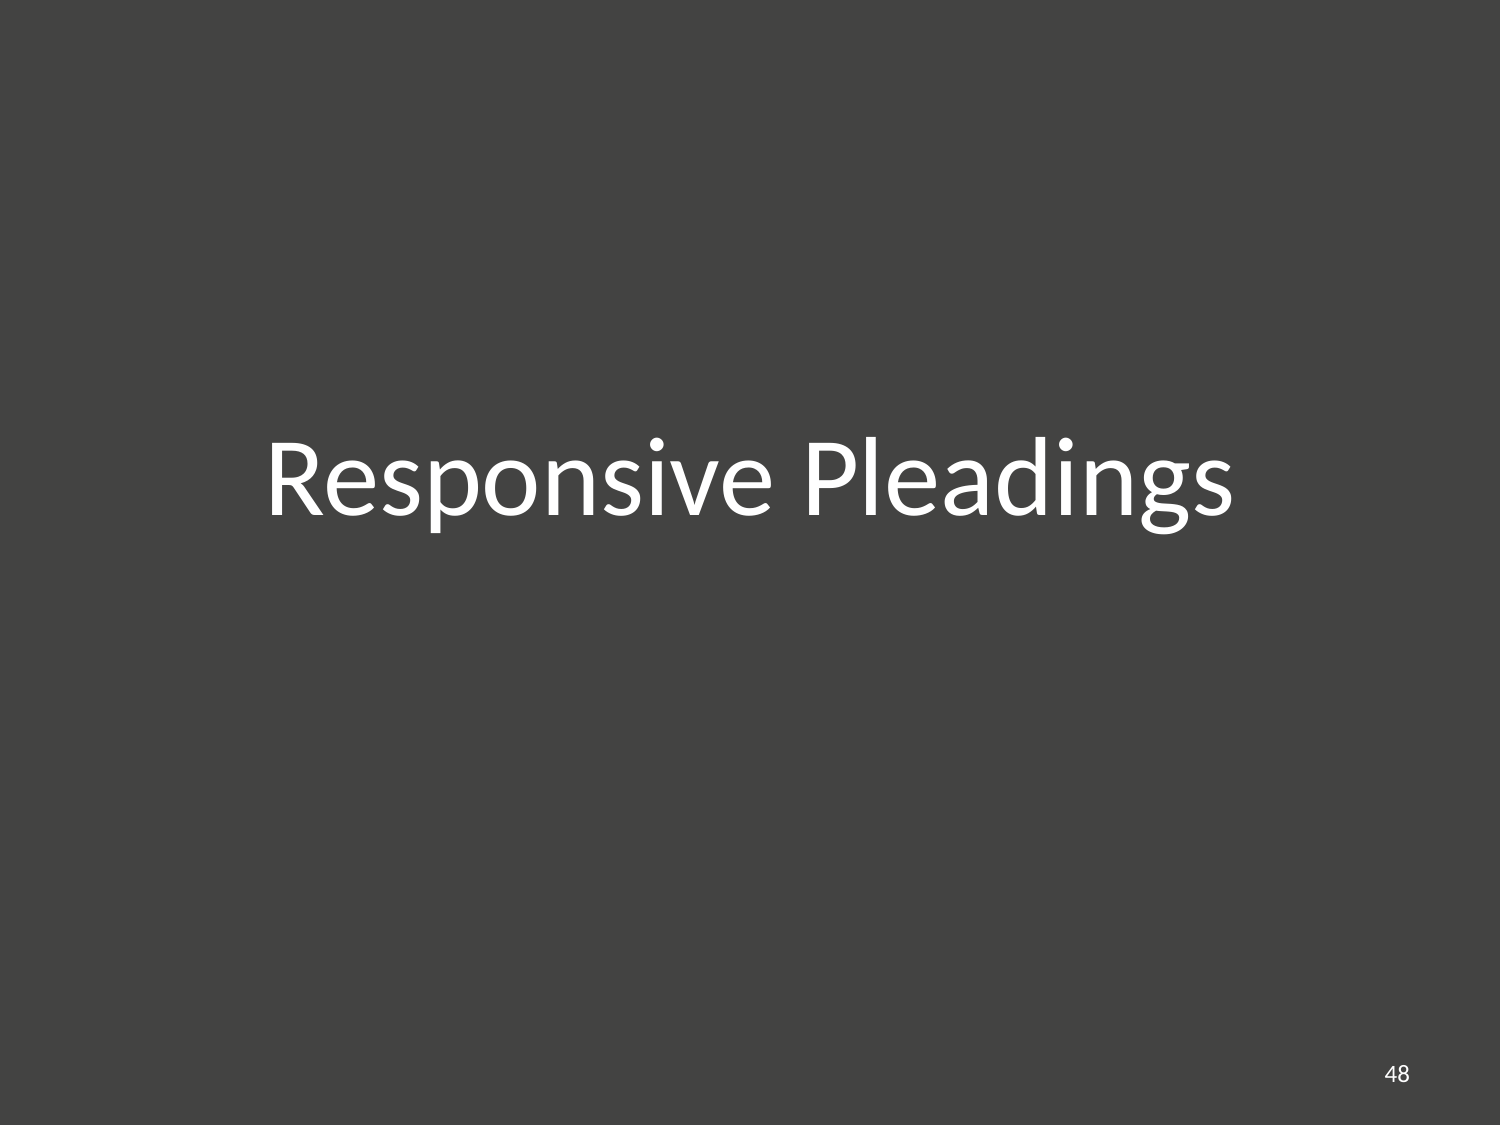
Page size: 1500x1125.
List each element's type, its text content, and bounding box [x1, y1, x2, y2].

slide_number 48 [1074, 1042, 1425, 1103]
title Responsive Pleadings [112, 349, 1388, 591]
